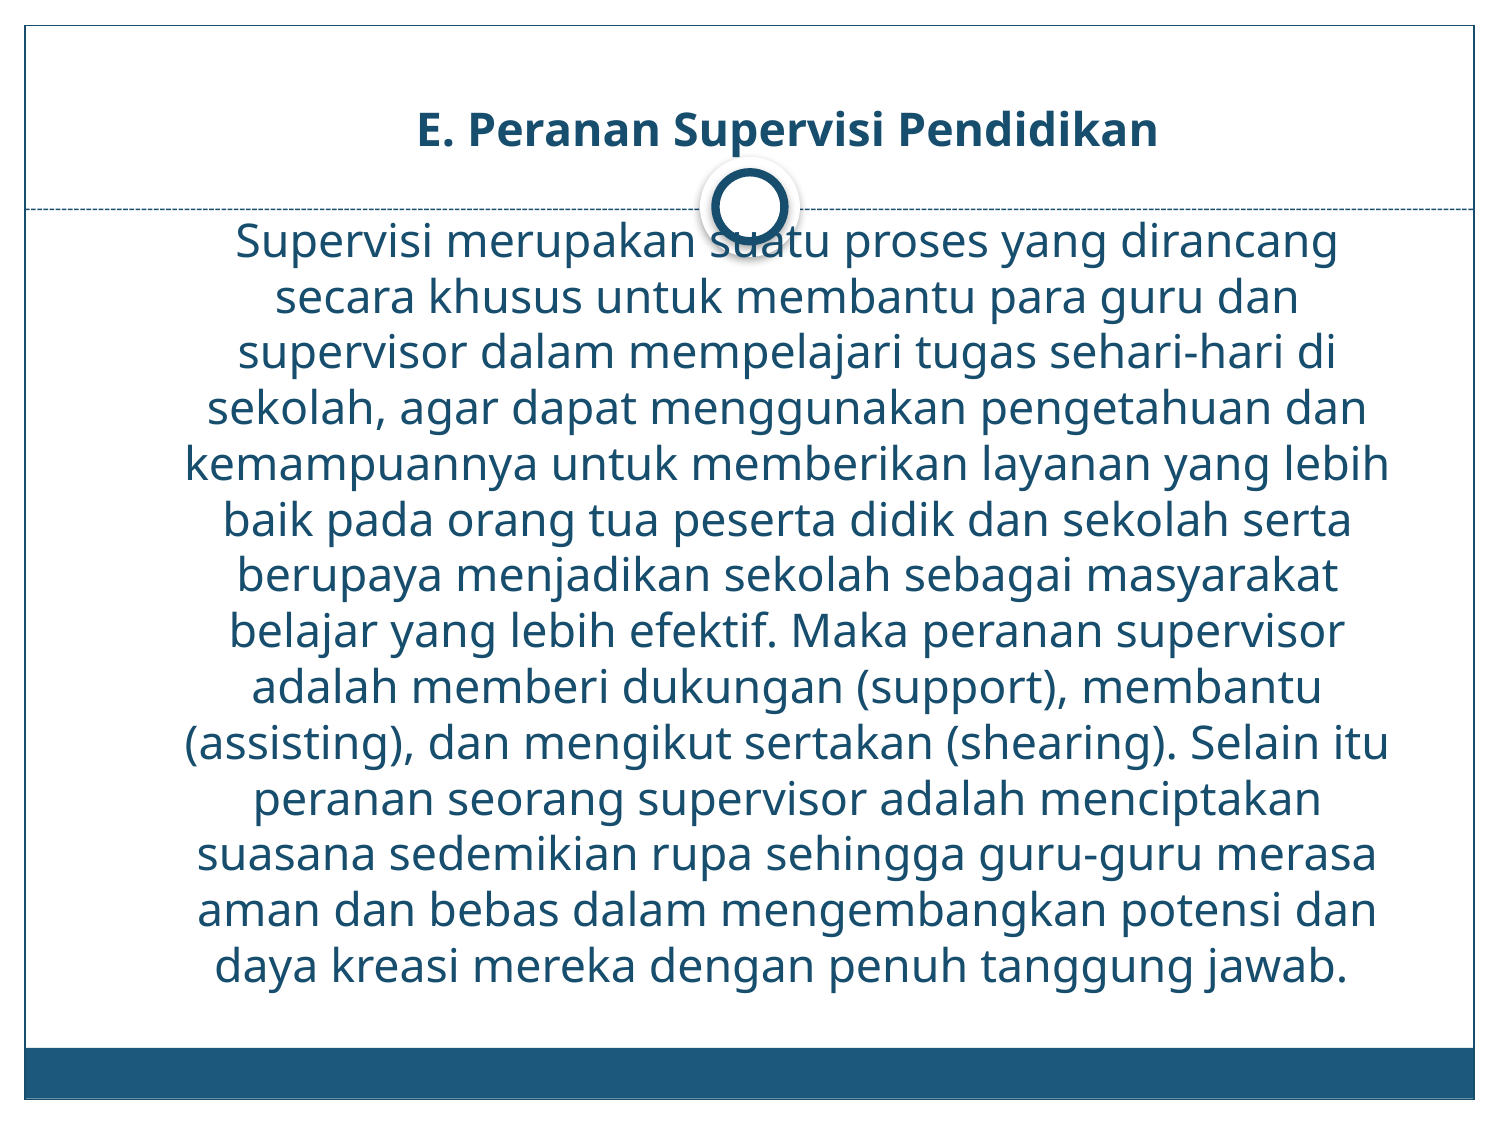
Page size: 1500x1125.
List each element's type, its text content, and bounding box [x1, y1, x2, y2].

title E. Peranan Supervisi Pendidikan Supervisi merupakan suatu proses yang dirancang secara khusus untuk membantu para guru dan supervisor dalam mempelajari tugas sehari-hari di sekolah, agar dapat menggunakan pengetahuan dan kemampuannya untuk memberikan layanan yang lebih baik pada orang tua peserta didik dan sekolah serta berupaya menjadikan sekolah sebagai masyarakat belajar yang lebih efektif. Maka peranan supervisor adalah memberi dukungan (support), membantu (assisting), dan mengikut sertakan (shearing). Selain itu peranan seorang supervisor adalah menciptakan suasana sedemikian rupa sehingga guru-guru merasa aman dan bebas dalam mengembangkan potensi dan daya kreasi mereka dengan penuh tanggung jawab. [150, 83, 1425, 1055]
